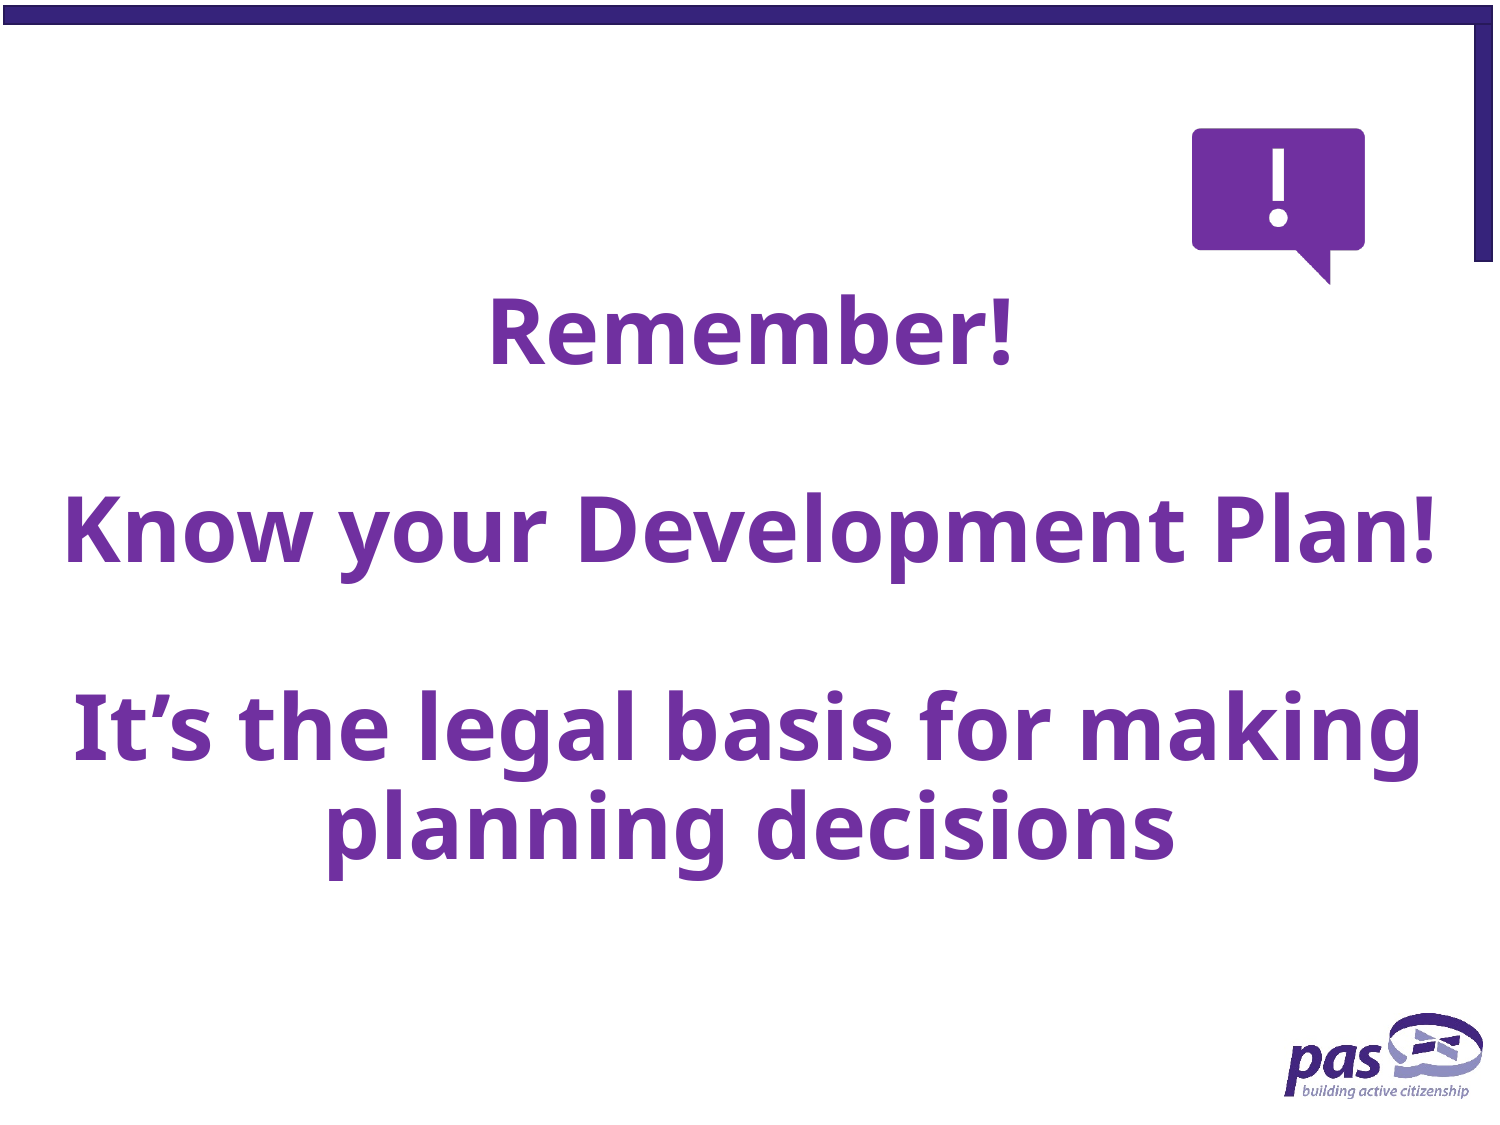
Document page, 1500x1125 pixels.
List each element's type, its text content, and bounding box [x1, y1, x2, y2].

picture [1156, 85, 1400, 328]
title Remember! Know your Development Plan! It’s the legal basis for making planning decisions [0, 326, 1500, 838]
picture [1284, 1013, 1483, 1099]
